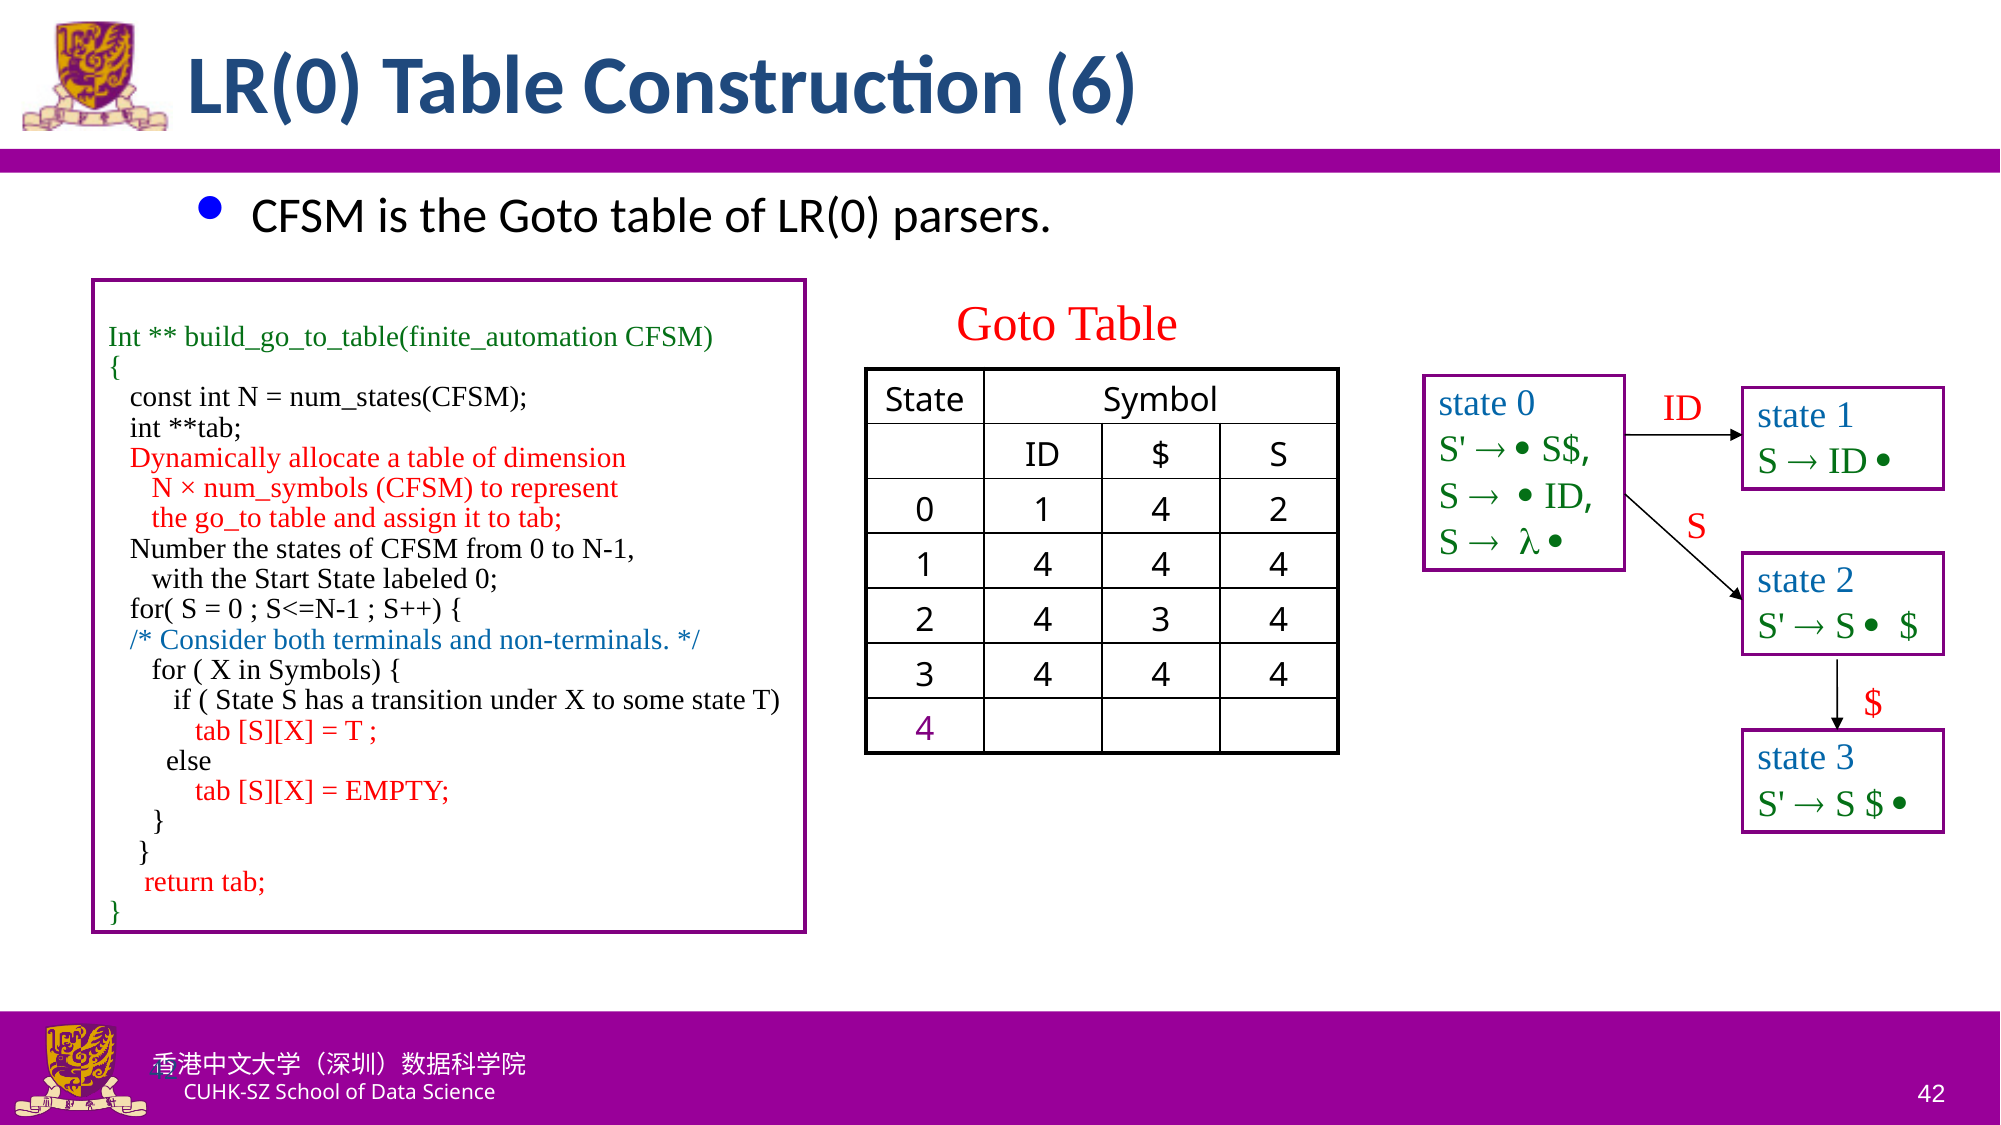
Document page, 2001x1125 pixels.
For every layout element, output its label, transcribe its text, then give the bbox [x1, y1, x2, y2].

table_cell 4 [1103, 644, 1219, 697]
slide_number 42 [1493, 1070, 1961, 1125]
table_cell 4 [1221, 589, 1336, 642]
table_cell 3 [1103, 589, 1219, 642]
title LR(0) Table Construction (6) [171, 23, 1898, 138]
table_header Symbol [985, 371, 1336, 423]
slide_number 42 [133, 1042, 568, 1103]
table_cell 4 [1221, 644, 1336, 697]
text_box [1423, 375, 1944, 838]
text_box Goto Table [941, 283, 1202, 358]
list CFSM is the Goto table of LR(0) parsers. [179, 181, 1573, 270]
table_cell [985, 699, 1101, 751]
table_cell $ [1103, 424, 1219, 478]
table_cell [868, 424, 983, 478]
table_cell 1 [985, 479, 1101, 532]
table_cell S [1221, 424, 1336, 478]
table_cell 4 [1103, 534, 1219, 587]
table_header State [868, 371, 983, 423]
table_cell 4 [1221, 534, 1336, 587]
text_box Int ** build_go_to_table(finite_automation CFSM) { const int N = num_states(CFSM); int **tab; Dynamically allocate a table of dimension N × num_symbols (CFSM) to represent the go_to table and assign it to tab; Number the states of CFSM from 0 to N-1, with the Start State labeled 0; for( S = 0 ; S<=N-1 ; S++) { /* Consider both terminals and non-terminals. */ for ( X in Symbols) { if ( State S has a transition under X to some state T) tab [S][X] = T ; else tab [S][X] = EMPTY; } } return tab; } [93, 280, 805, 933]
table_cell 4 [868, 699, 983, 751]
table_cell 0 [868, 479, 983, 532]
table_cell 2 [868, 589, 983, 642]
table_cell ID [985, 424, 1101, 478]
table_cell 4 [985, 534, 1101, 587]
table_cell 4 [985, 644, 1101, 697]
table_cell 1 [868, 534, 983, 587]
picture [21, 20, 173, 131]
table_cell 4 [1103, 479, 1219, 532]
table_cell 3 [868, 644, 983, 697]
table_cell [1103, 699, 1219, 751]
table_cell 2 [1221, 479, 1336, 532]
picture [14, 1023, 149, 1117]
table_cell [1221, 699, 1336, 751]
table_cell 4 [985, 589, 1101, 642]
